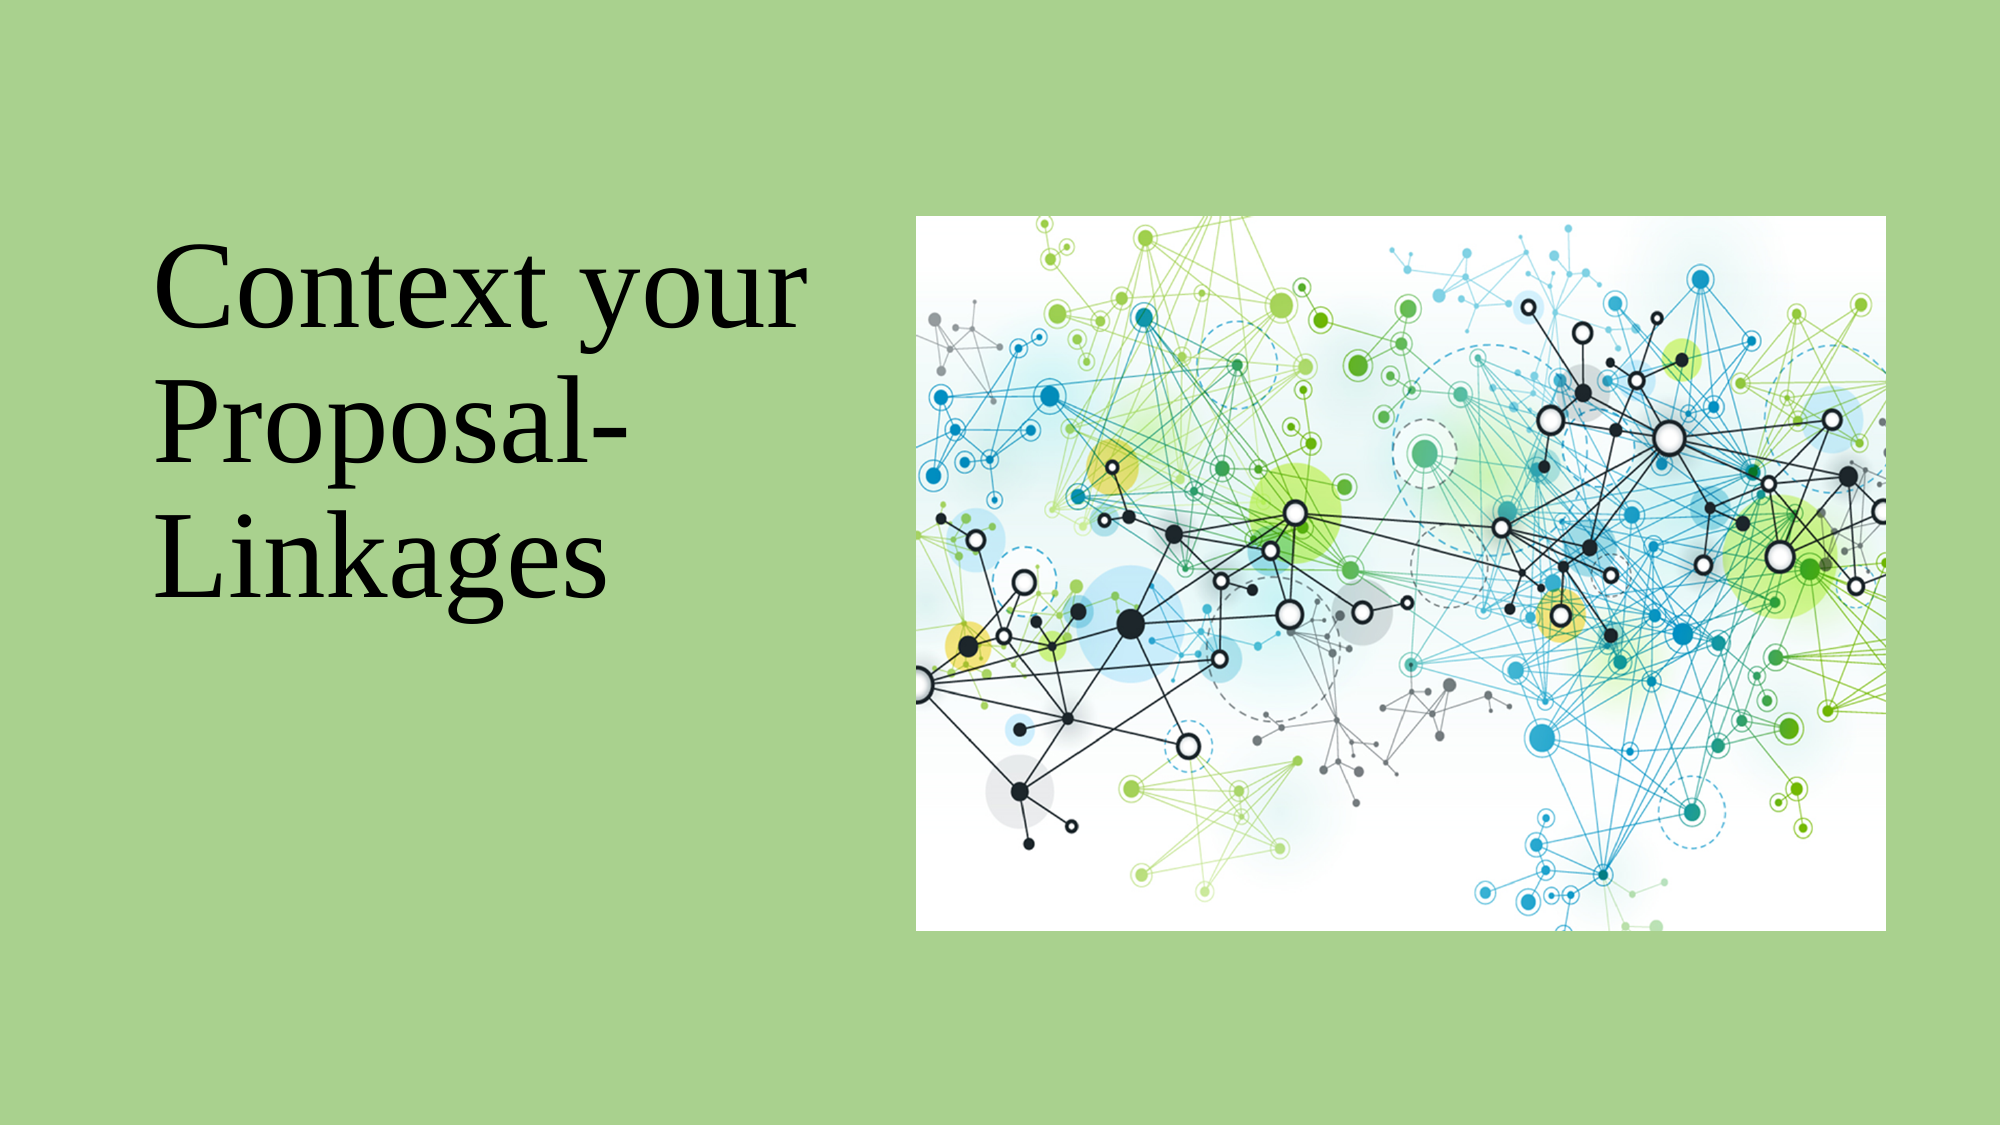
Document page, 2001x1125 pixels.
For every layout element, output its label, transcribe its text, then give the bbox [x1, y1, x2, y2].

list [916, 216, 1886, 931]
title Context your Proposal- Linkages [137, 59, 864, 785]
